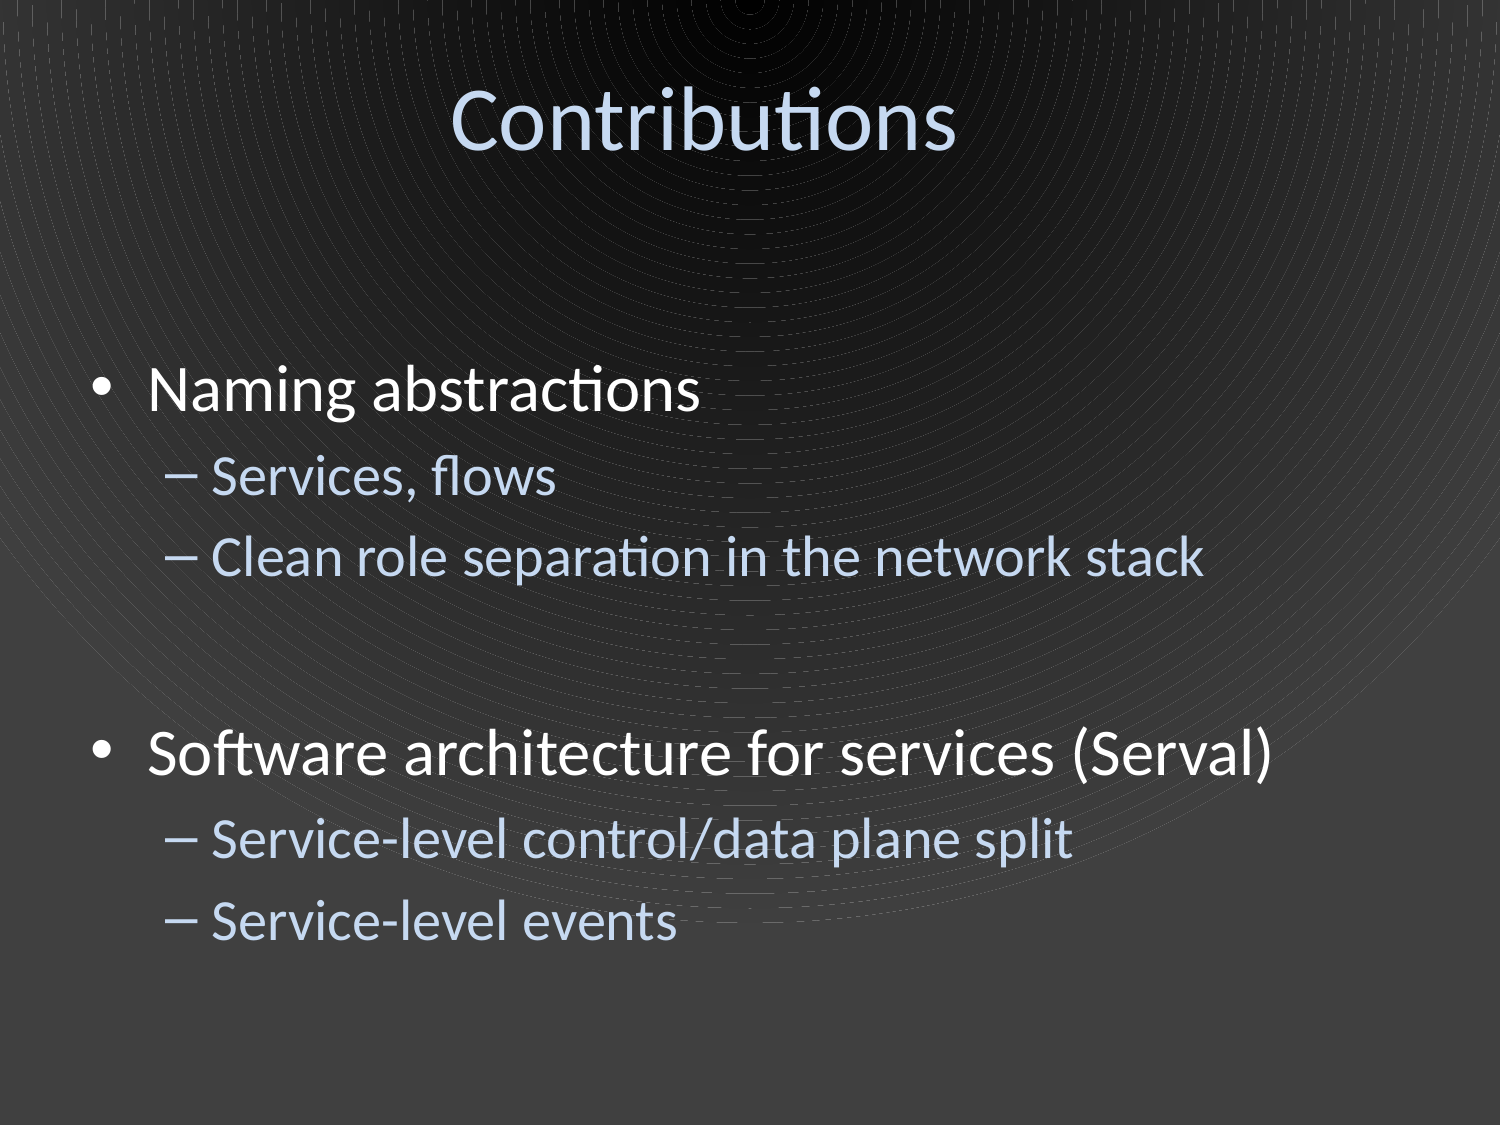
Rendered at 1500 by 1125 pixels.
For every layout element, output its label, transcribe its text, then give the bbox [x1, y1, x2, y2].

title Contributions [0, 19, 1500, 208]
list Naming abstractions Services, flows Clean role separation in the network stack Software architecture for services (Serval) Service-level control/data plane split Service-level events [75, 337, 1472, 1113]
